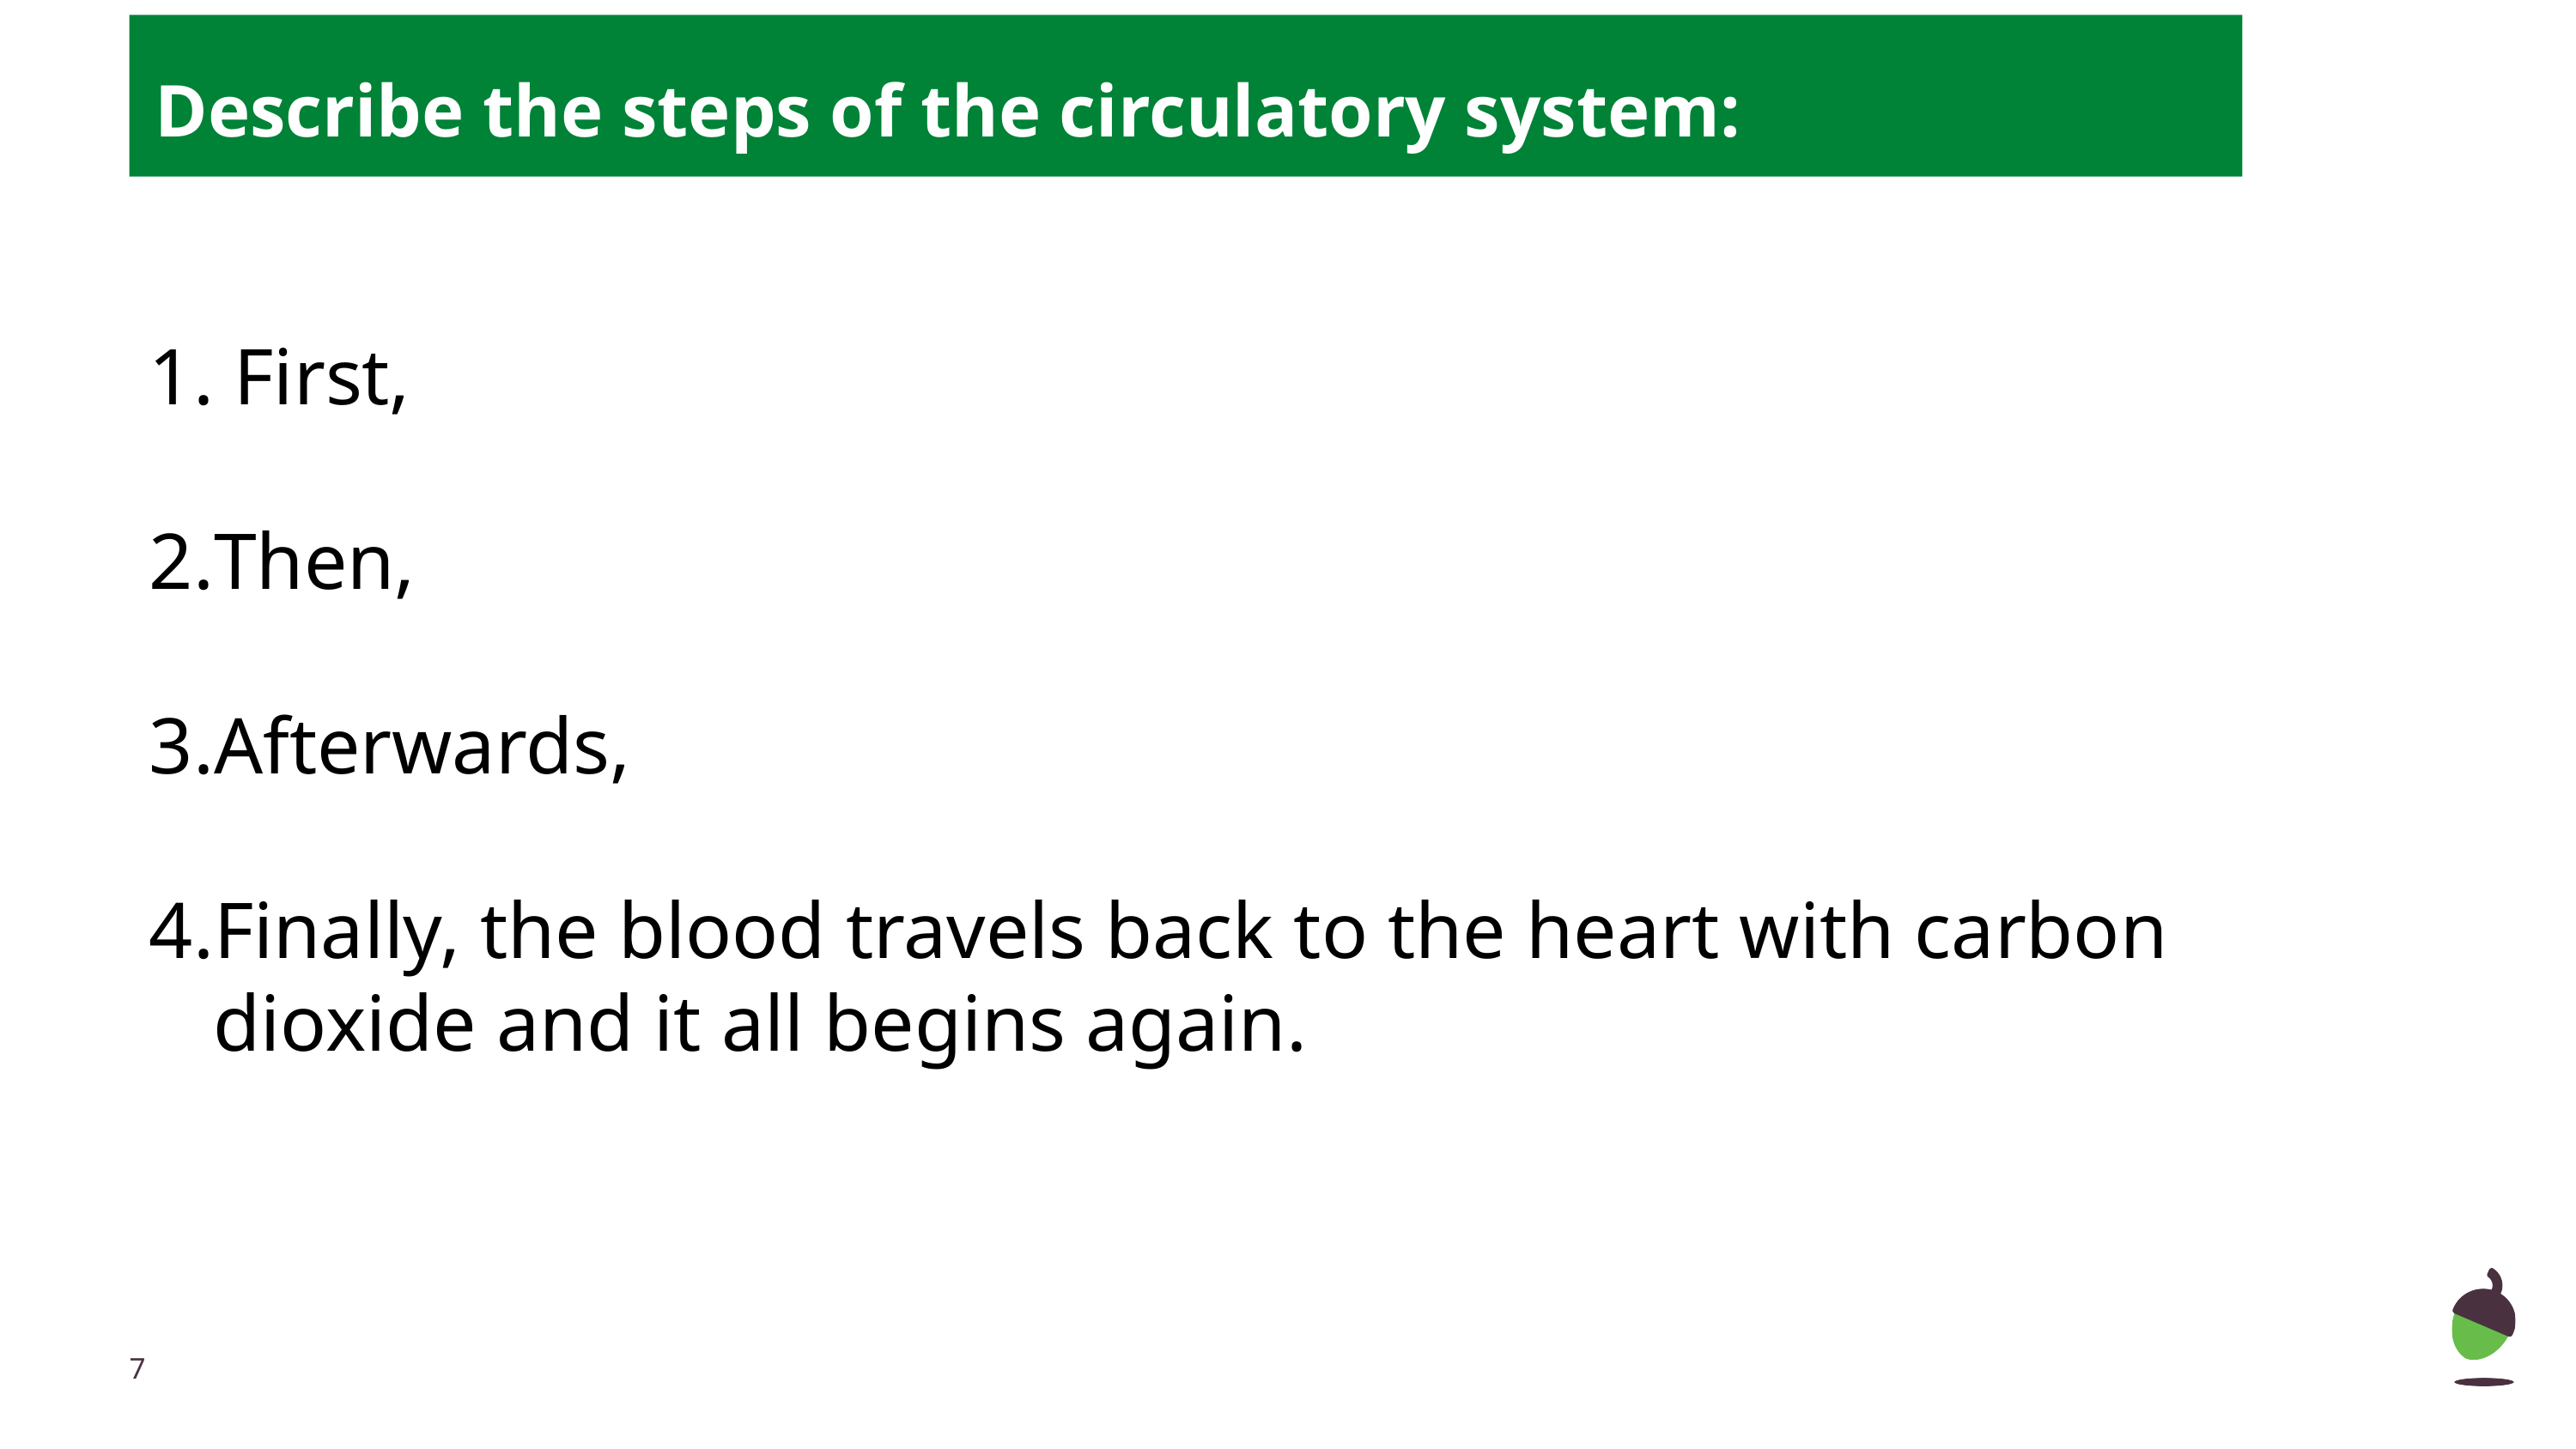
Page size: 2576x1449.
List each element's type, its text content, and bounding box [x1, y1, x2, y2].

text_box Describe the steps of the circulatory system: [129, 15, 2243, 177]
picture [2451, 1268, 2516, 1386]
slide_number ‹#› [129, 1349, 332, 1401]
text_box First, Then, Afterwards, Finally, the blood travels back to the heart with carbon dioxide and it all begins again. [136, 315, 2250, 1149]
